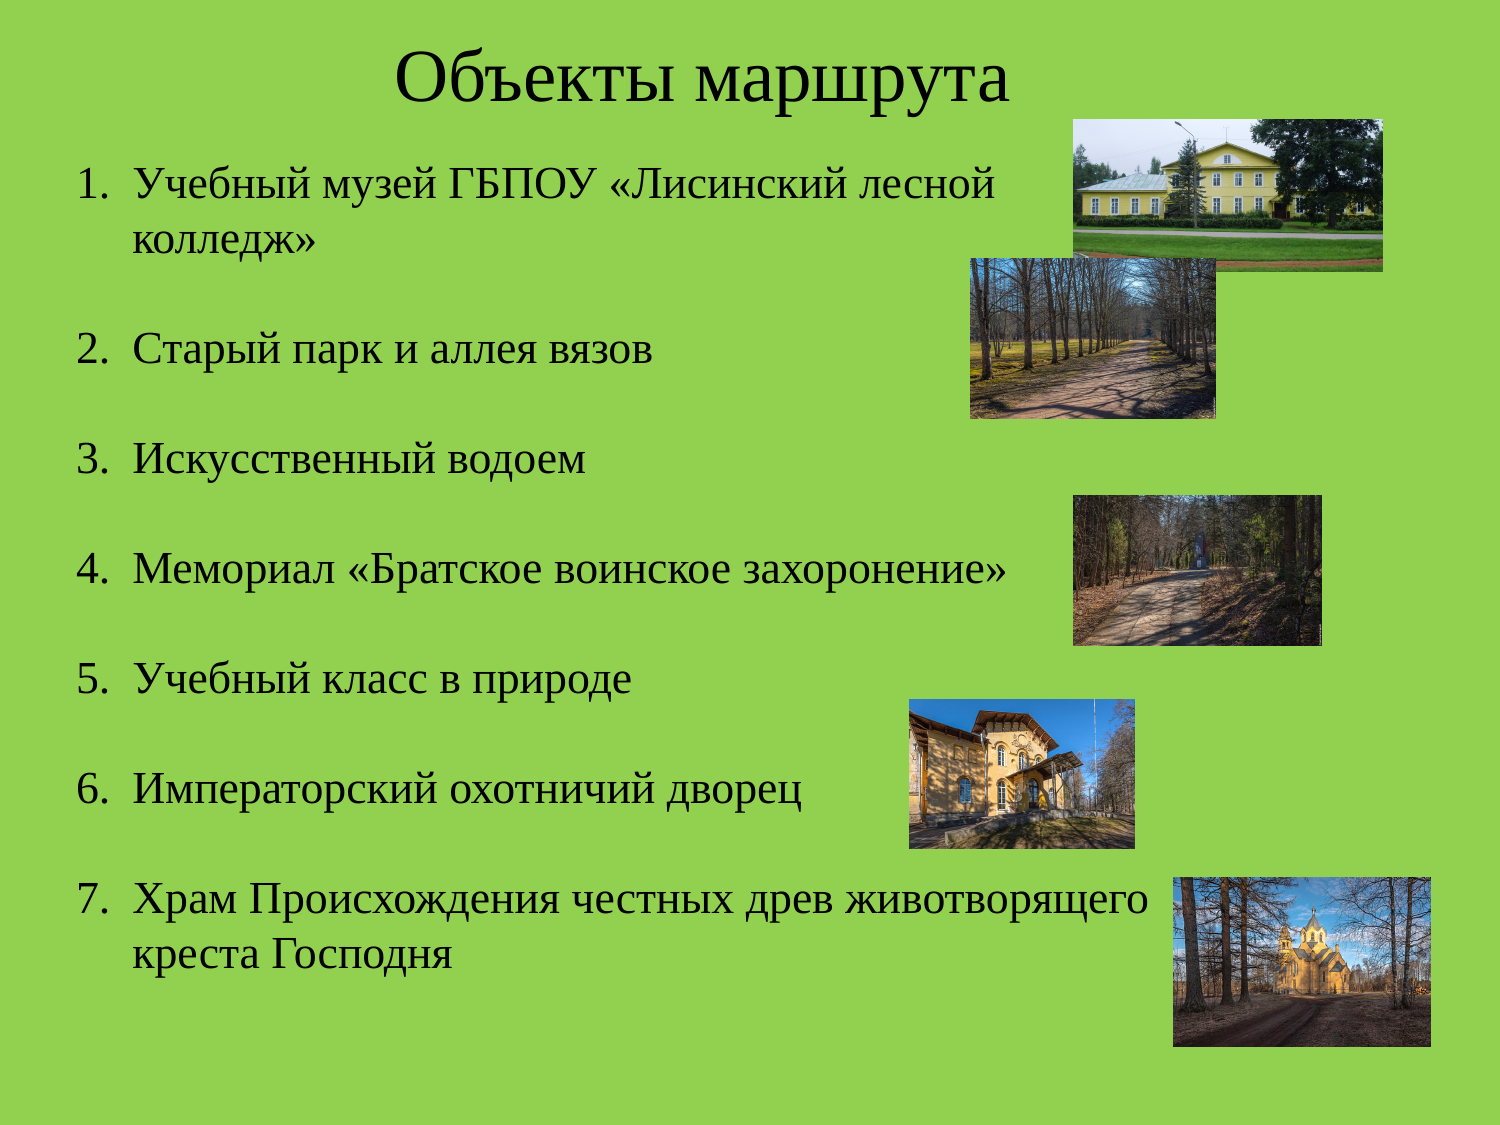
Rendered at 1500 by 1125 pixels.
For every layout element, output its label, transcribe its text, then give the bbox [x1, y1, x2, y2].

picture [1073, 495, 1323, 647]
text_box Учебный музей ГБПОУ «Лисинский лесной колледж» Старый парк и аллея вязов Искусственный водоем Мемориал «Братское воинское захоронение» Учебный класс в природе Императорский охотничий дворец Храм Происхождения честных древ животворящего креста Господня [61, 145, 1174, 1078]
picture [1173, 876, 1431, 1048]
picture [908, 699, 1135, 850]
picture [970, 119, 1383, 420]
title Объекты маршрута [265, 0, 1140, 145]
